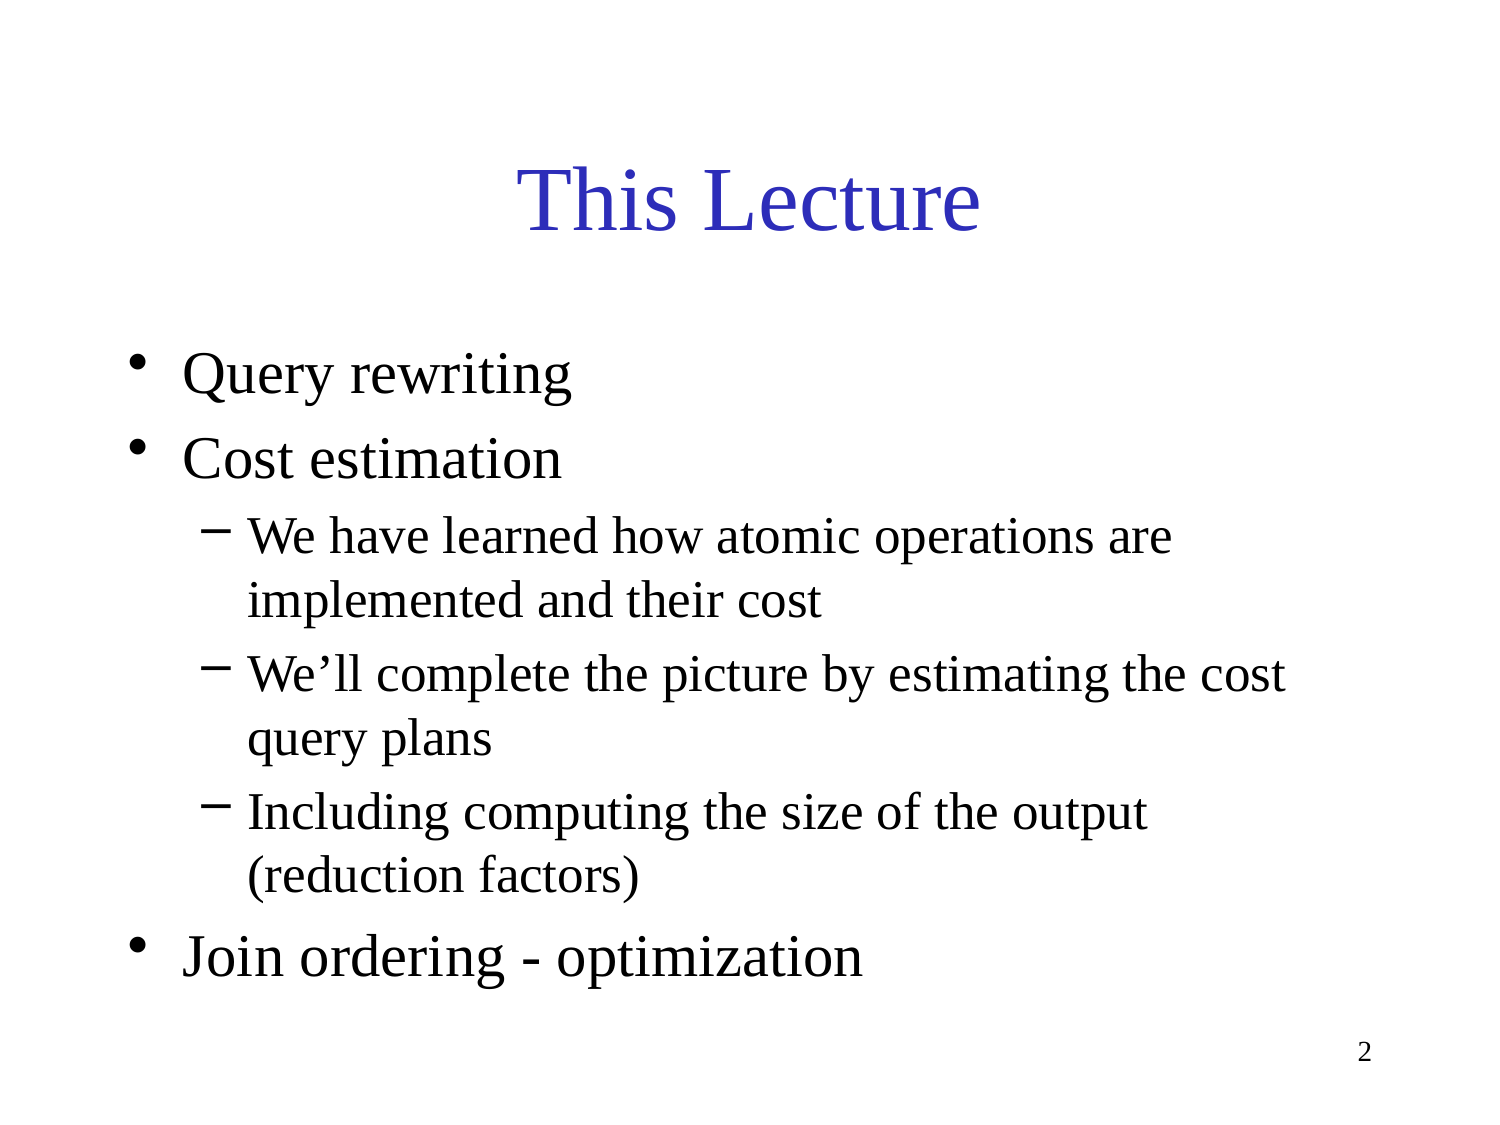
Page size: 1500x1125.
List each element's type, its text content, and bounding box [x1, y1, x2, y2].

title This Lecture [112, 99, 1388, 288]
slide_number 2 [1074, 1024, 1388, 1101]
list Query rewriting Cost estimation We have learned how atomic operations are implemented and their cost We’ll complete the picture by estimating the cost query plans Including computing the size of the output (reduction factors) Join ordering - optimization [112, 324, 1388, 1001]
